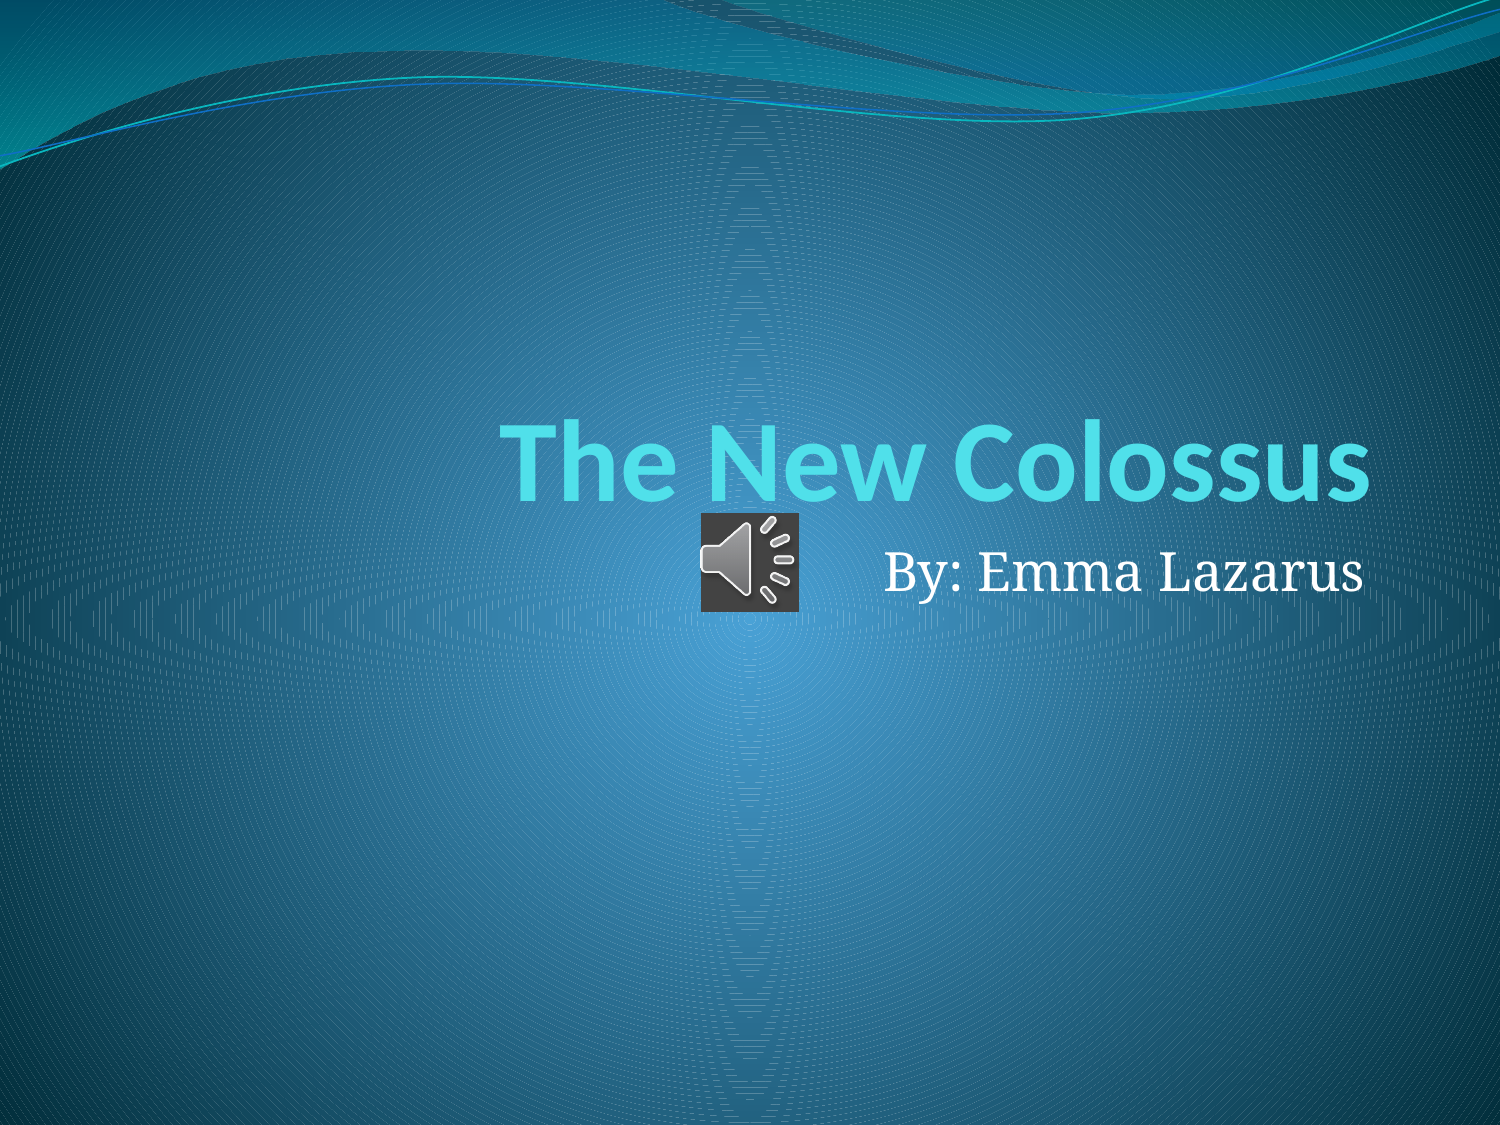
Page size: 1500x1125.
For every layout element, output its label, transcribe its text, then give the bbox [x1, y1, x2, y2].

picture [699, 512, 801, 613]
title The New Colossus [87, 224, 1376, 525]
subtitle By: Emma Lazarus [87, 529, 1376, 818]
